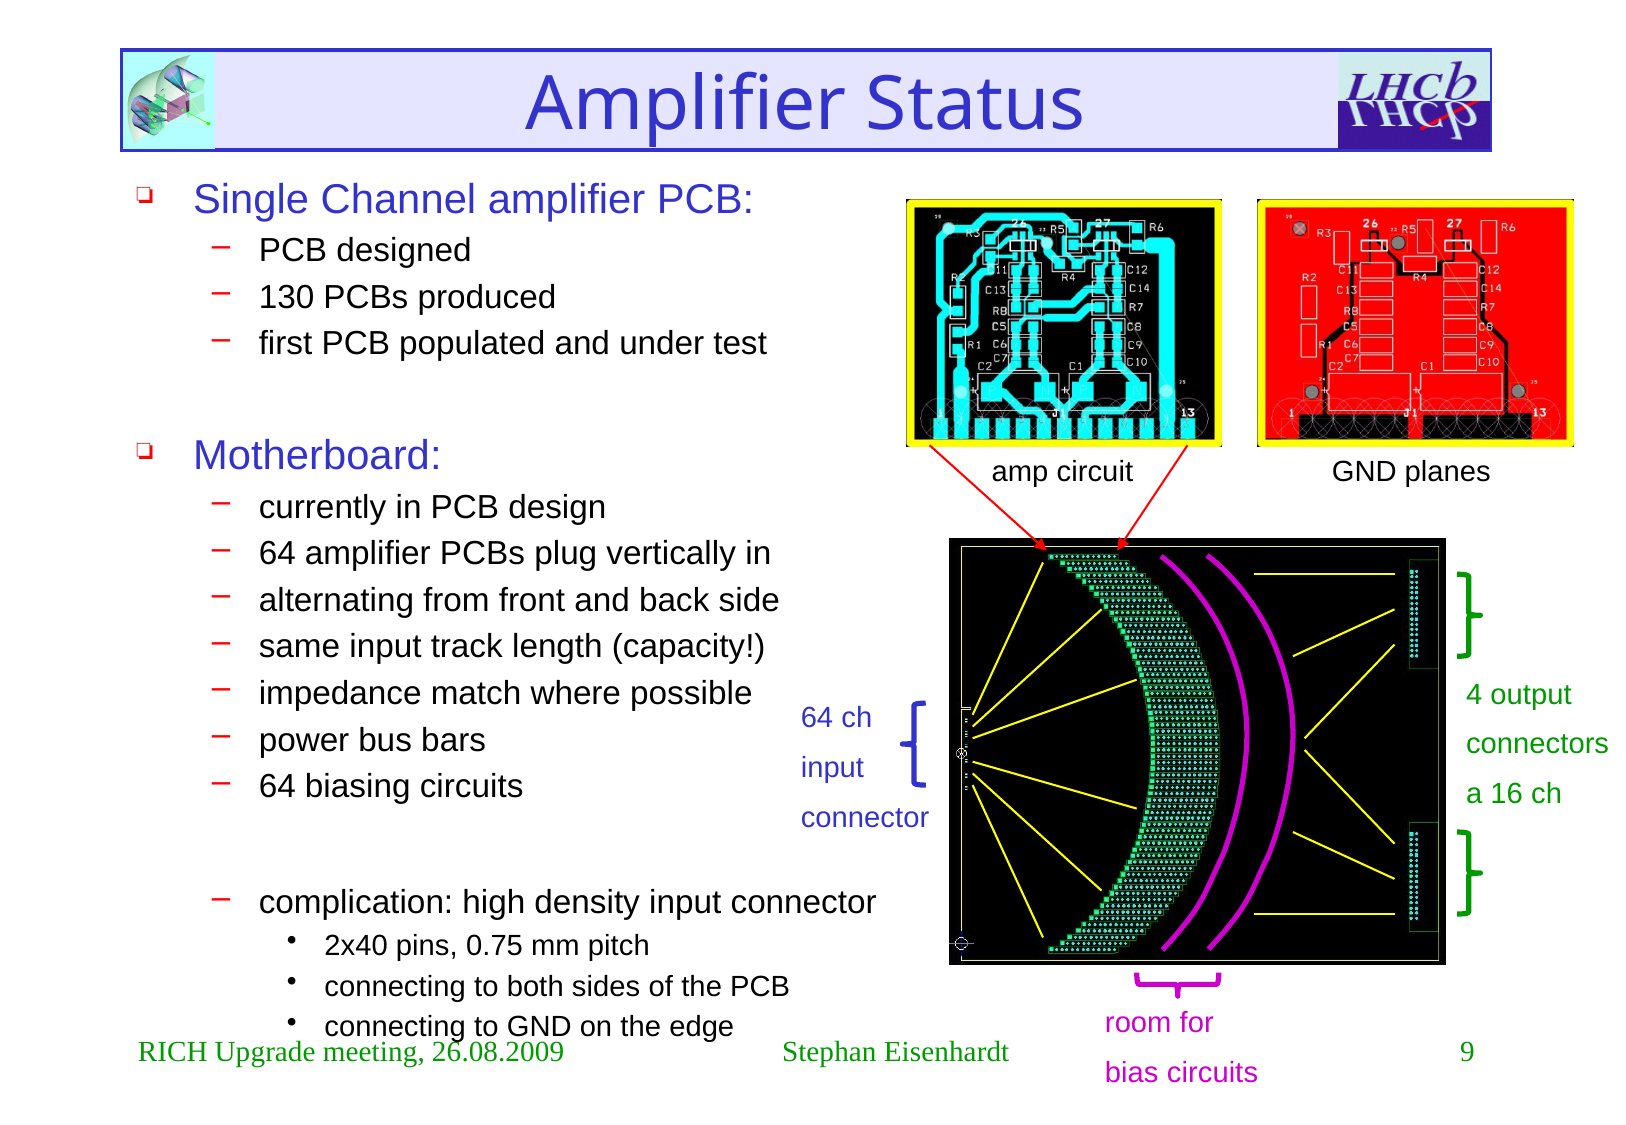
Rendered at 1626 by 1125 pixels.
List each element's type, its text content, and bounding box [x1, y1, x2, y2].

picture [905, 198, 1223, 447]
text_box 4 output connectors a 16 ch [1451, 667, 1625, 817]
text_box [931, 825, 1085, 897]
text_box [972, 609, 1102, 679]
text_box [929, 445, 1048, 551]
text_box [1457, 574, 1481, 657]
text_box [972, 761, 1137, 809]
footer Stephan Eisenhardt [638, 1044, 1154, 1101]
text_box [1292, 831, 1395, 880]
text_box [1136, 973, 1219, 996]
picture [1257, 198, 1574, 447]
text_box amp circuit [1051, 455, 1149, 495]
title Amplifier Status [120, 48, 1492, 152]
text_box GND planes [1317, 455, 1507, 495]
text_box 64 ch input connector [786, 691, 943, 841]
picture [948, 538, 1446, 965]
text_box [1302, 751, 1397, 832]
list Single Channel amplifier PCB: PCB designed 130 PCBs produced first PCB populated and under test Motherboard: currently in PCB design 64 amplifier PCBs plug vertically in alternating from front and back side same input track length (capacity!) impedance match where possible power bus bars 64 biasing circuits complication: high density input connector 2x40 pins, 0.75 mm pitch connecting to both sides of the PCB connecting to GND on the edge [121, 163, 1540, 1044]
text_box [1292, 609, 1395, 657]
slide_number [122, 1044, 638, 1101]
picture [1337, 52, 1490, 149]
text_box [972, 773, 1102, 891]
text_box room for bias circuits [1090, 996, 1274, 1096]
picture [123, 51, 215, 149]
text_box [972, 679, 1137, 739]
text_box [1457, 832, 1481, 915]
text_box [1099, 462, 1206, 534]
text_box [1302, 663, 1397, 737]
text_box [931, 603, 1085, 675]
